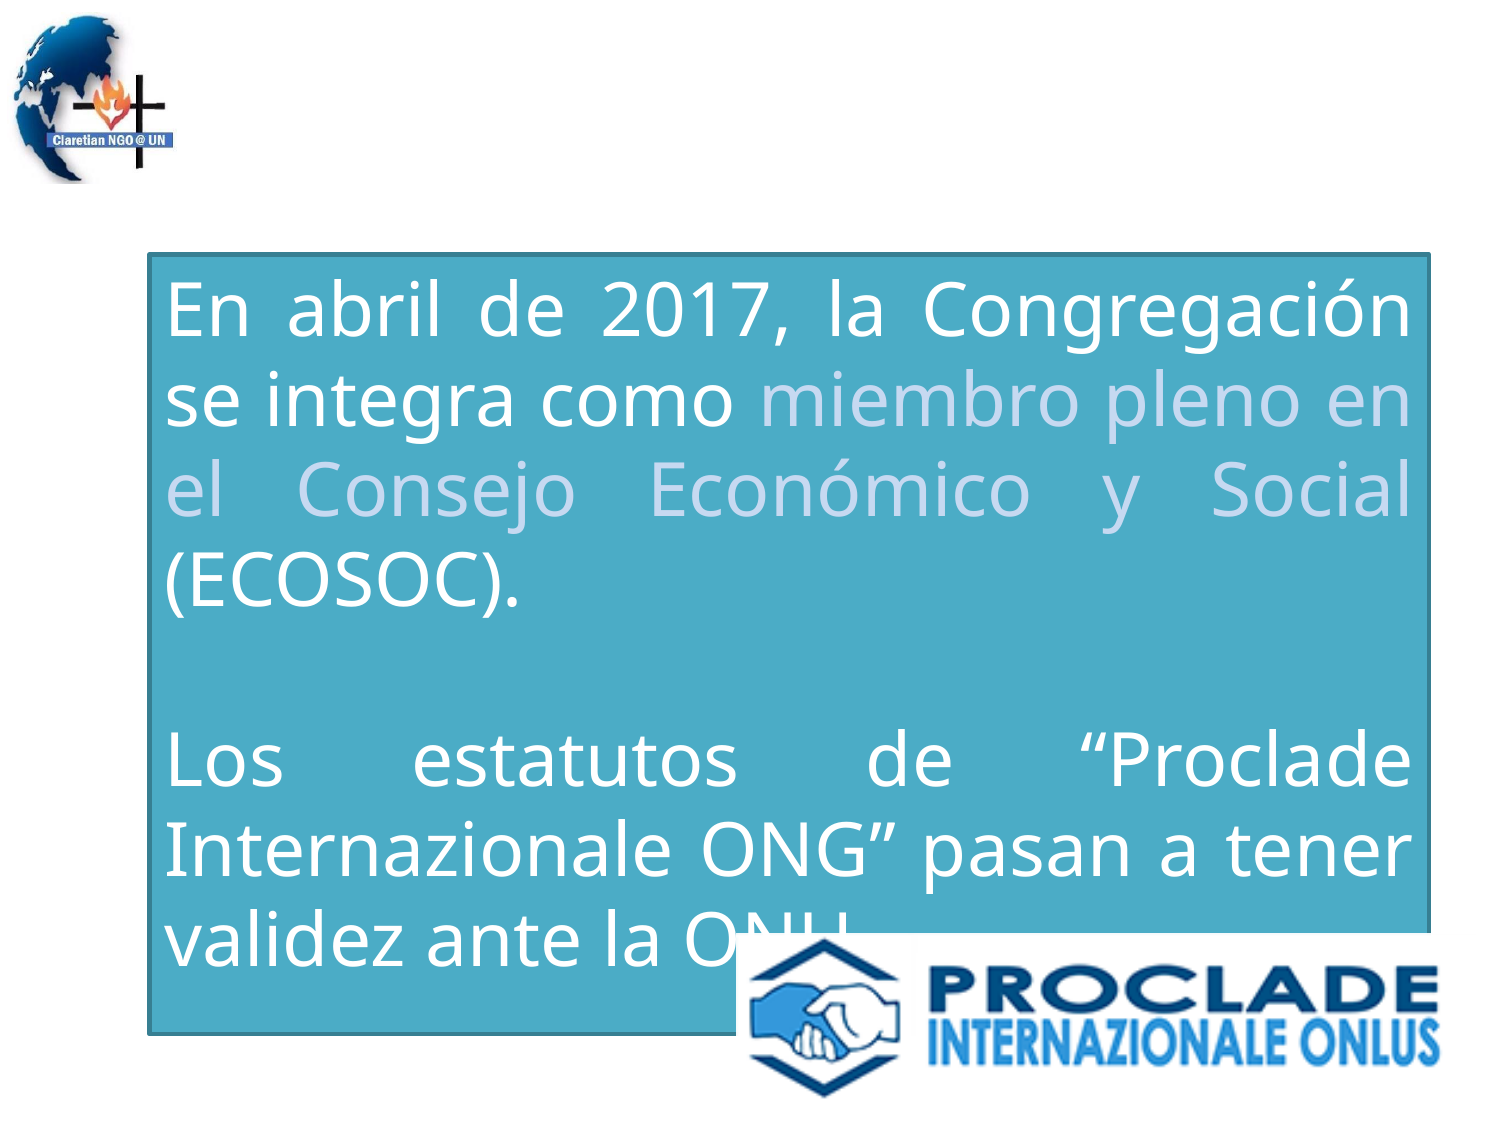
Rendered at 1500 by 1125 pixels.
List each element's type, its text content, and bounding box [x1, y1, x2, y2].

picture [7, 12, 180, 184]
text_box En abril de 2017, la Congregación se integra como miembro pleno en el Consejo Económico y Social (ECOSOC). Los estatutos de “Proclade Internazionale ONG” pasan a tener validez ante la ONU. [147, 252, 1431, 1036]
picture [735, 933, 1477, 1101]
